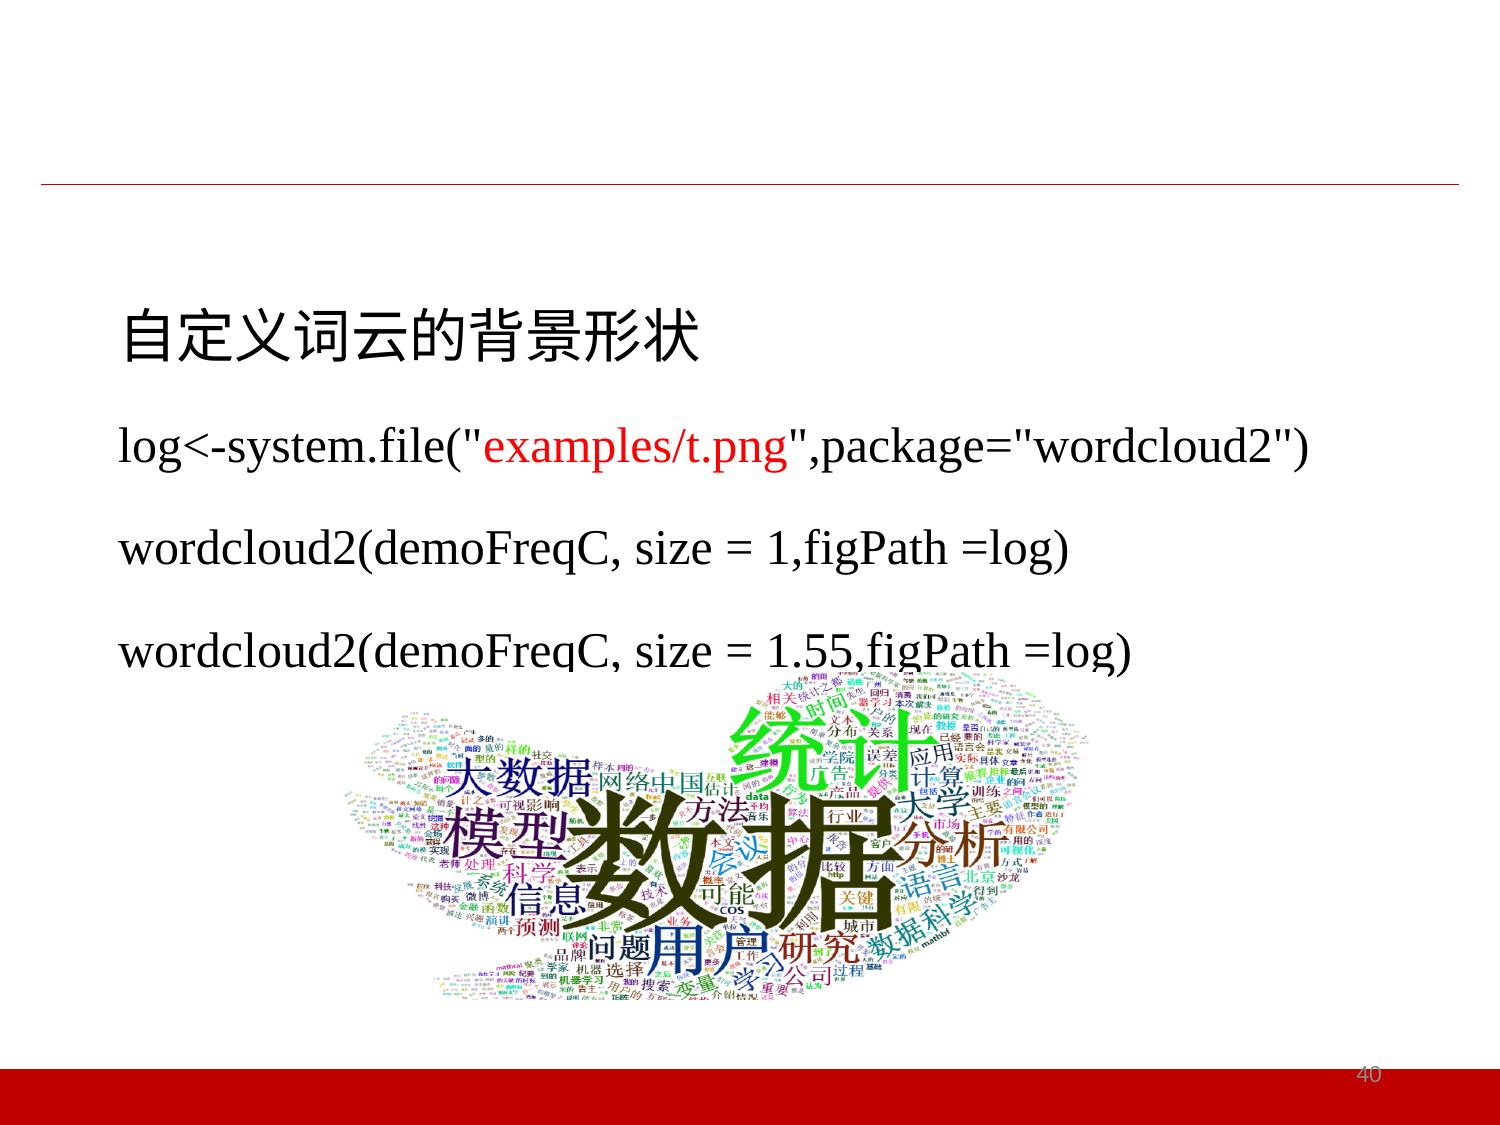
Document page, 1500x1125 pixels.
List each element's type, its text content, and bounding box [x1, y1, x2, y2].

picture [341, 672, 1108, 1000]
slide_number 40 [1059, 1042, 1397, 1103]
list 自定义词云的背景形状 log<-system.file("examples/t.png",package="wordcloud2") wordcloud2(demoFreqC, size = 1,figPath =log) wordcloud2(demoFreqC, size = 1.55,figPath =log) [103, 299, 1397, 1014]
